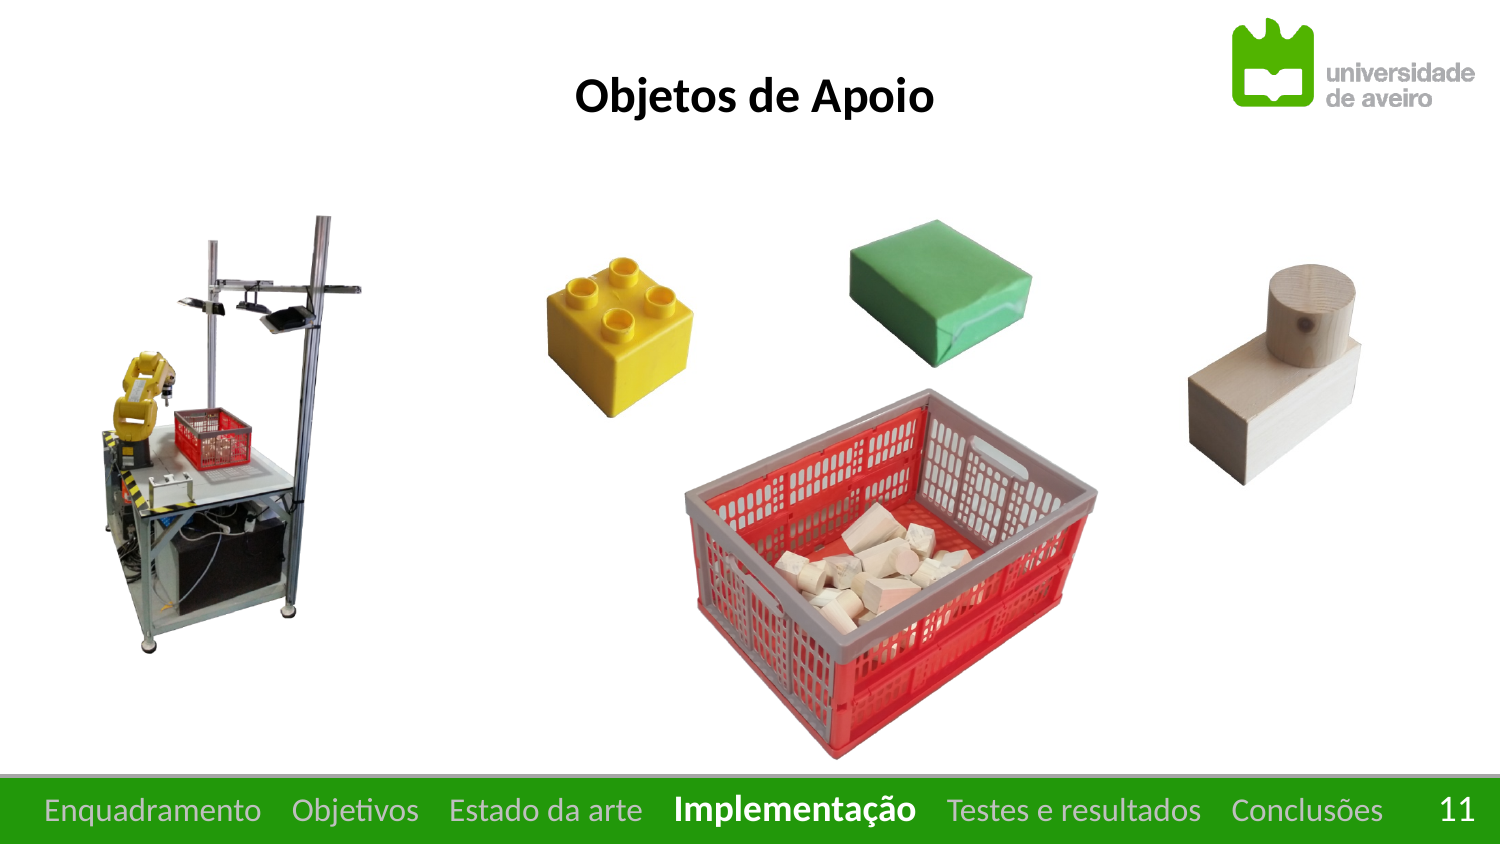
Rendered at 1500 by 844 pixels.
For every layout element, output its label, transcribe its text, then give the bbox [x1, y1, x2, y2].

picture [88, 197, 364, 657]
picture [1113, 244, 1459, 504]
text_box [0, 774, 1500, 844]
text_box 11 [1423, 776, 1495, 836]
picture [1198, 0, 1500, 131]
title Objetos de Apoio [436, 32, 1075, 153]
text_box Enquadramento Objetivos Estado da arte Implementação Testes e resultados Conclusões [29, 776, 1423, 836]
picture [466, 173, 1099, 761]
